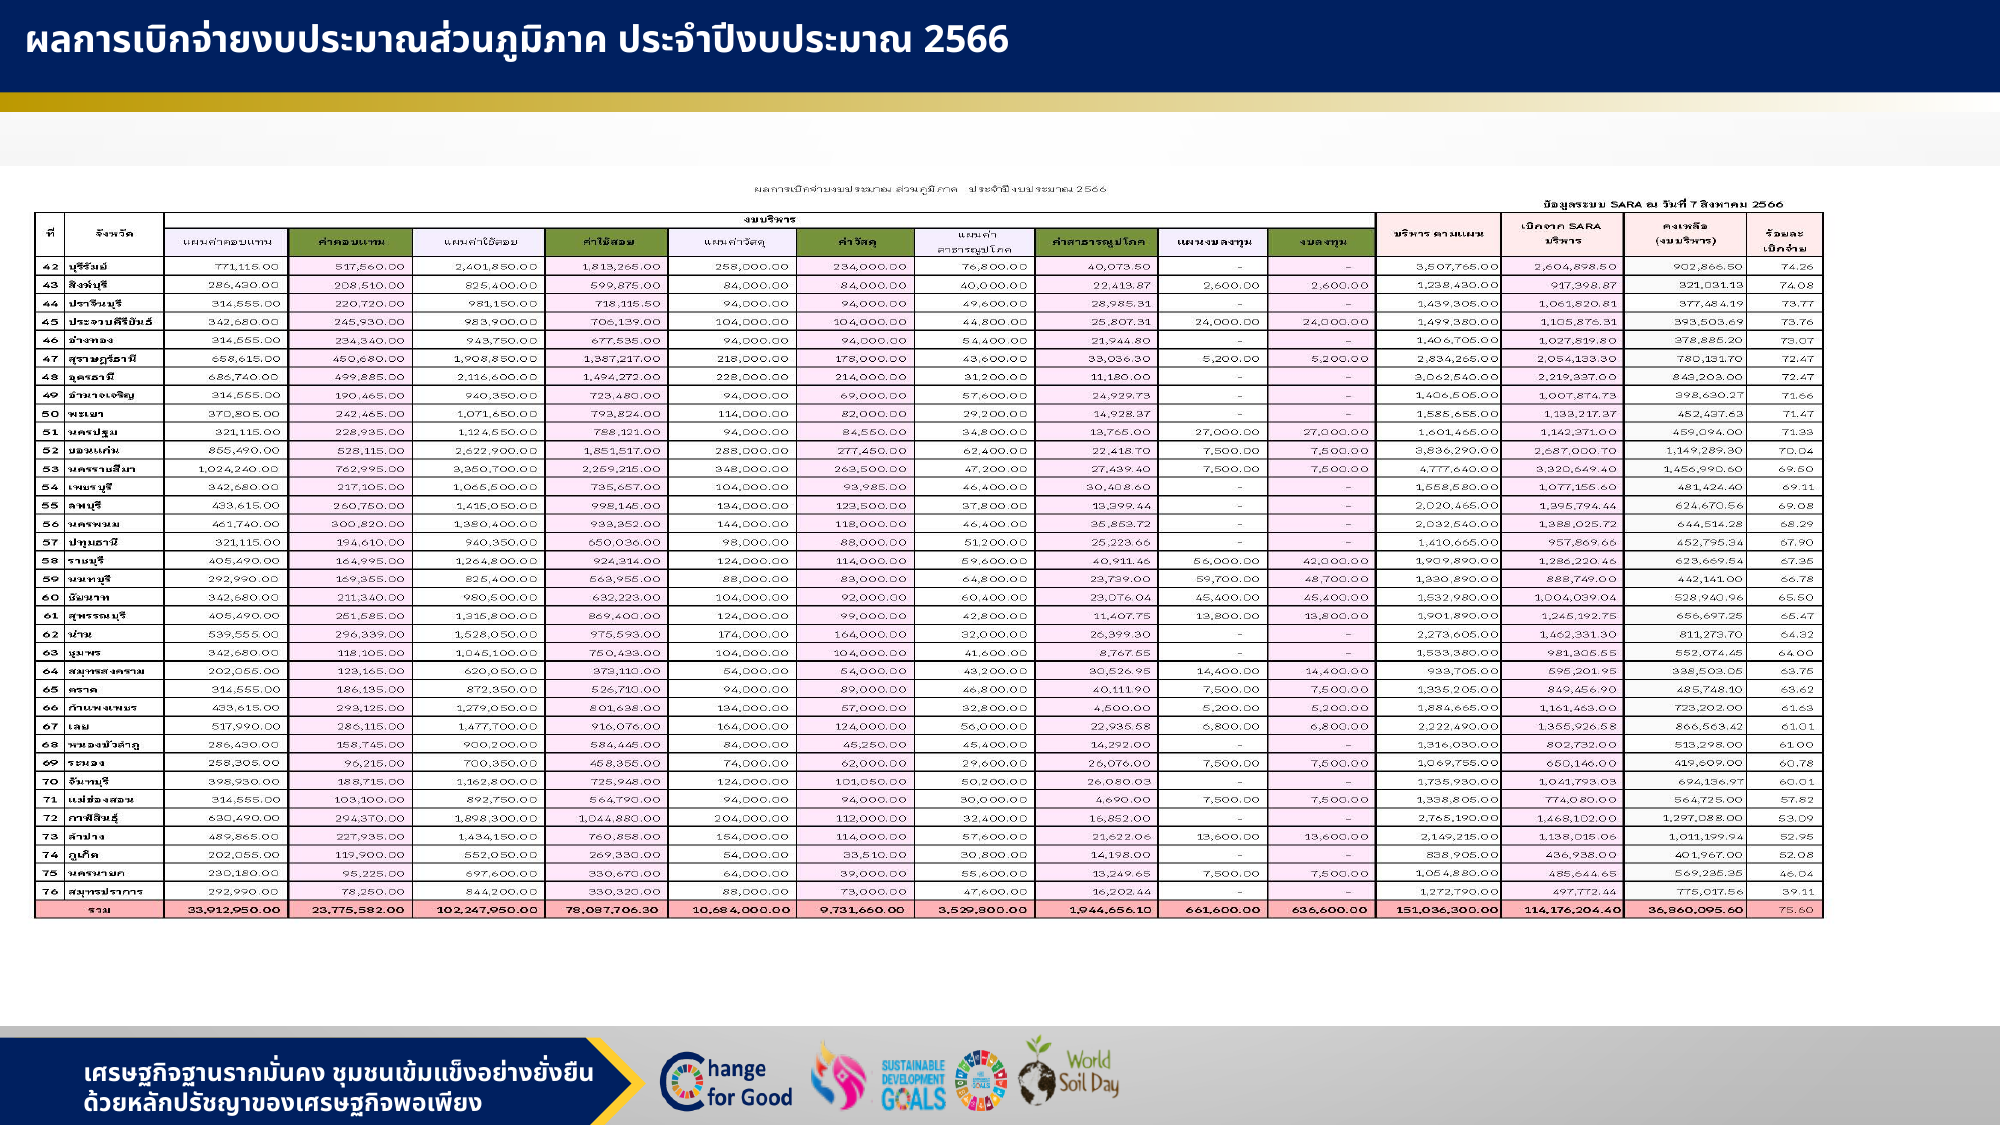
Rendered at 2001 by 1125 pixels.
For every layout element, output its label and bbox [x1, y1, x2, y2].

text_box [0, 1030, 1127, 1034]
picture [0, 112, 2000, 1125]
text_box [0, 1036, 1127, 1125]
text_box [0, 0, 2000, 112]
